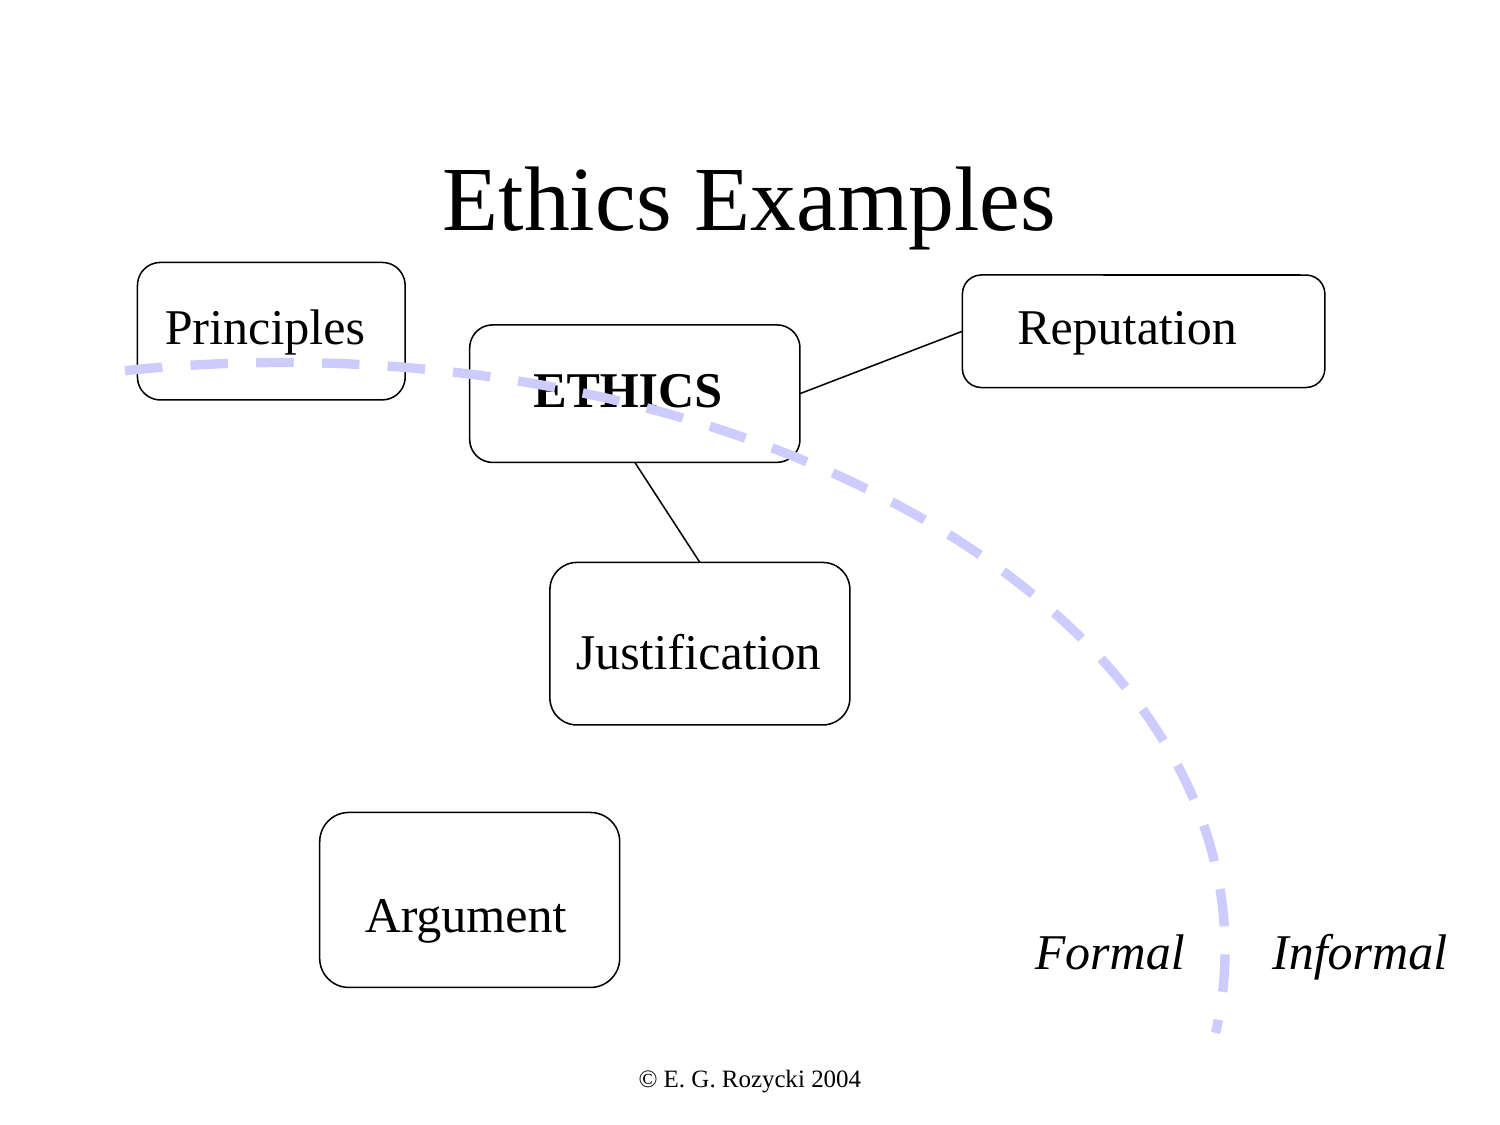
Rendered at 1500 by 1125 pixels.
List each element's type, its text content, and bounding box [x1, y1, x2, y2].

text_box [634, 462, 701, 563]
text_box [125, 362, 1226, 1033]
text_box Principles [149, 287, 381, 363]
text_box [962, 274, 1325, 388]
text_box Informal [1257, 912, 1463, 988]
text_box ETHICS [518, 349, 737, 425]
text_box [137, 262, 406, 369]
text_box [319, 954, 610, 988]
title Ethics Examples [112, 99, 1388, 288]
text_box Reputation [1002, 287, 1252, 363]
text_box [469, 324, 800, 456]
footer © E. G. Rozycki 2004 [512, 1024, 988, 1101]
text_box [799, 330, 963, 394]
